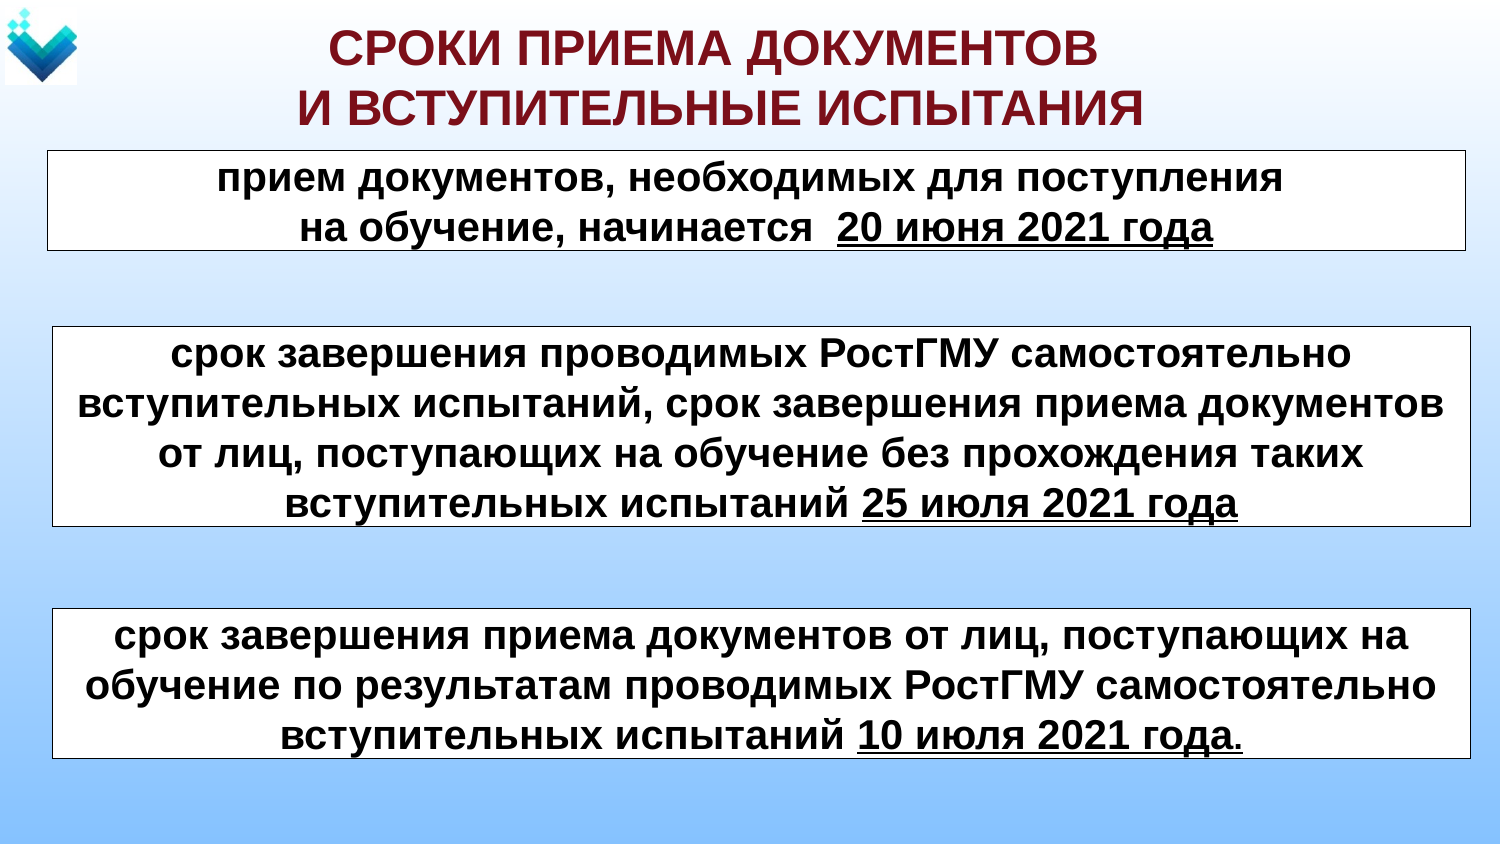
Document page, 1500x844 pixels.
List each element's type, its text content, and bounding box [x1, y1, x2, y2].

picture [5, 7, 77, 85]
text_box прием документов, необходимых для поступления на обучение, начинается 20 июня 2021 года [47, 150, 1465, 251]
text_box срок завершения приема документов от лиц, поступающих на обучение по результатам проводимых РостГМУ самостоятельно вступительных испытаний 10 июля 2021 года. [52, 608, 1471, 759]
text_box срок завершения проводимых РостГМУ самостоятельно вступительных испытаний, срок завершения приема документов от лиц, поступающих на обучение без прохождения таких вступительных испытаний 25 июля 2021 года [52, 326, 1471, 527]
text_box СРОКИ ПРИЕМА ДОКУМЕНТОВ И ВСТУПИТЕЛЬНЫЕ ИСПЫТАНИЯ [46, 8, 1395, 115]
